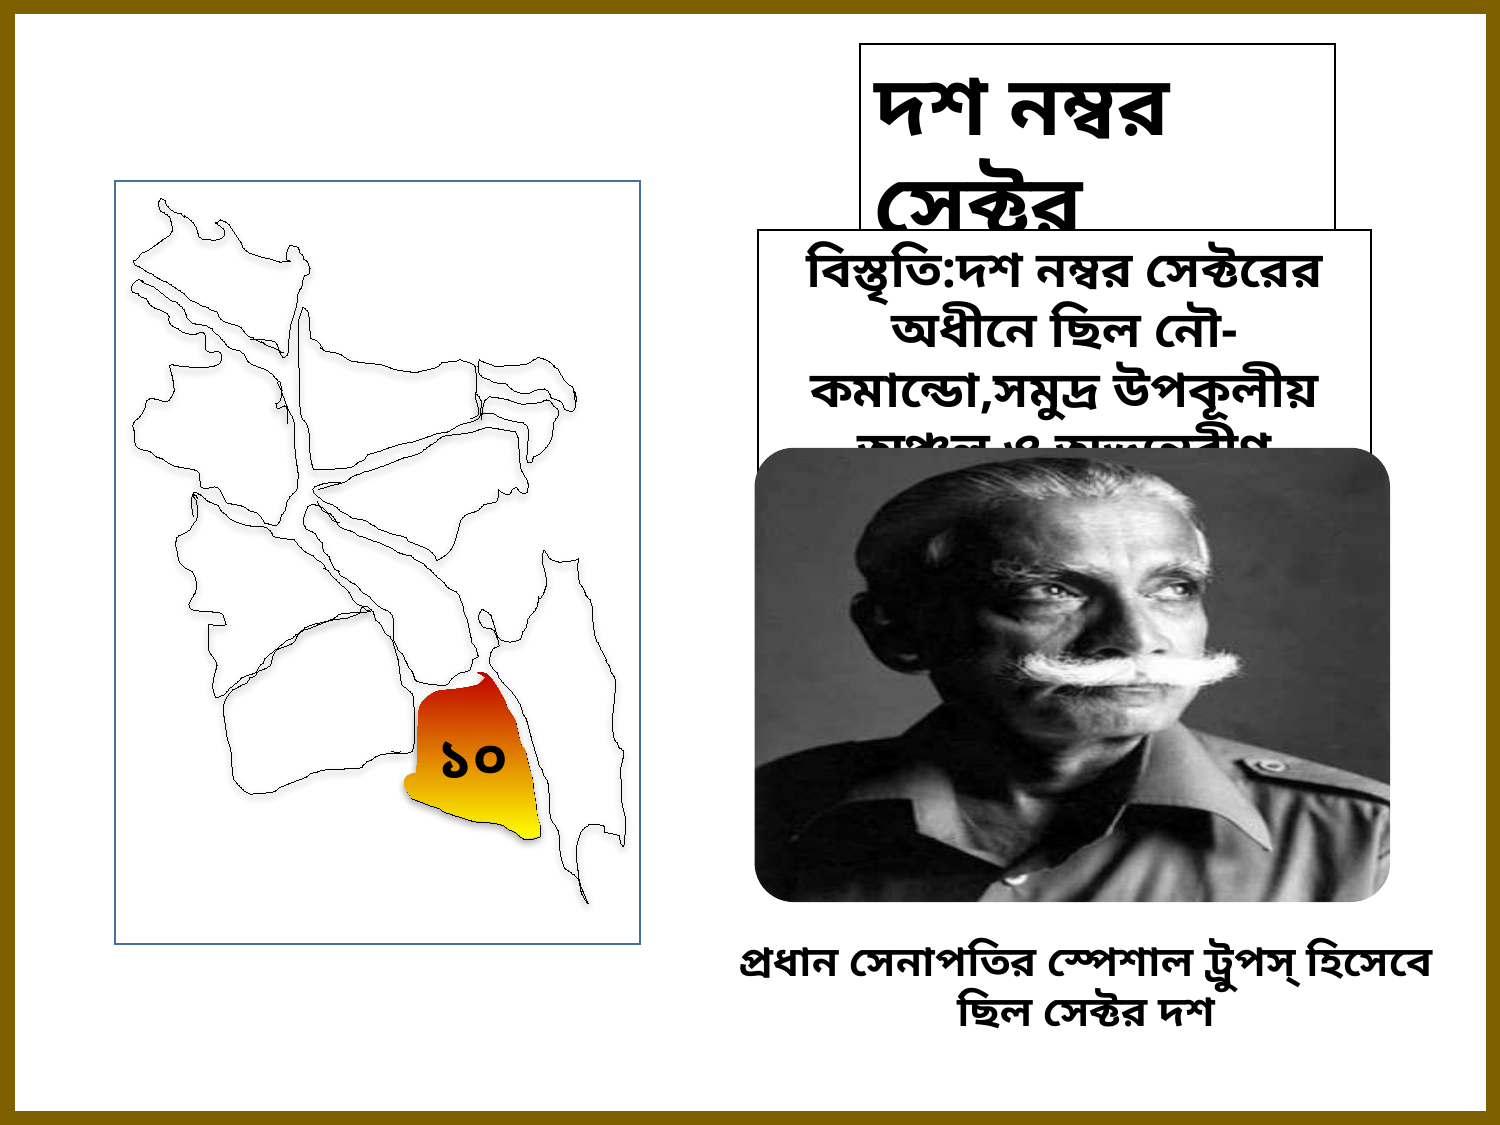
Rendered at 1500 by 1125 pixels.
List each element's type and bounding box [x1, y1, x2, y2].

picture [0, 0, 1500, 1125]
text_box [114, 181, 640, 944]
